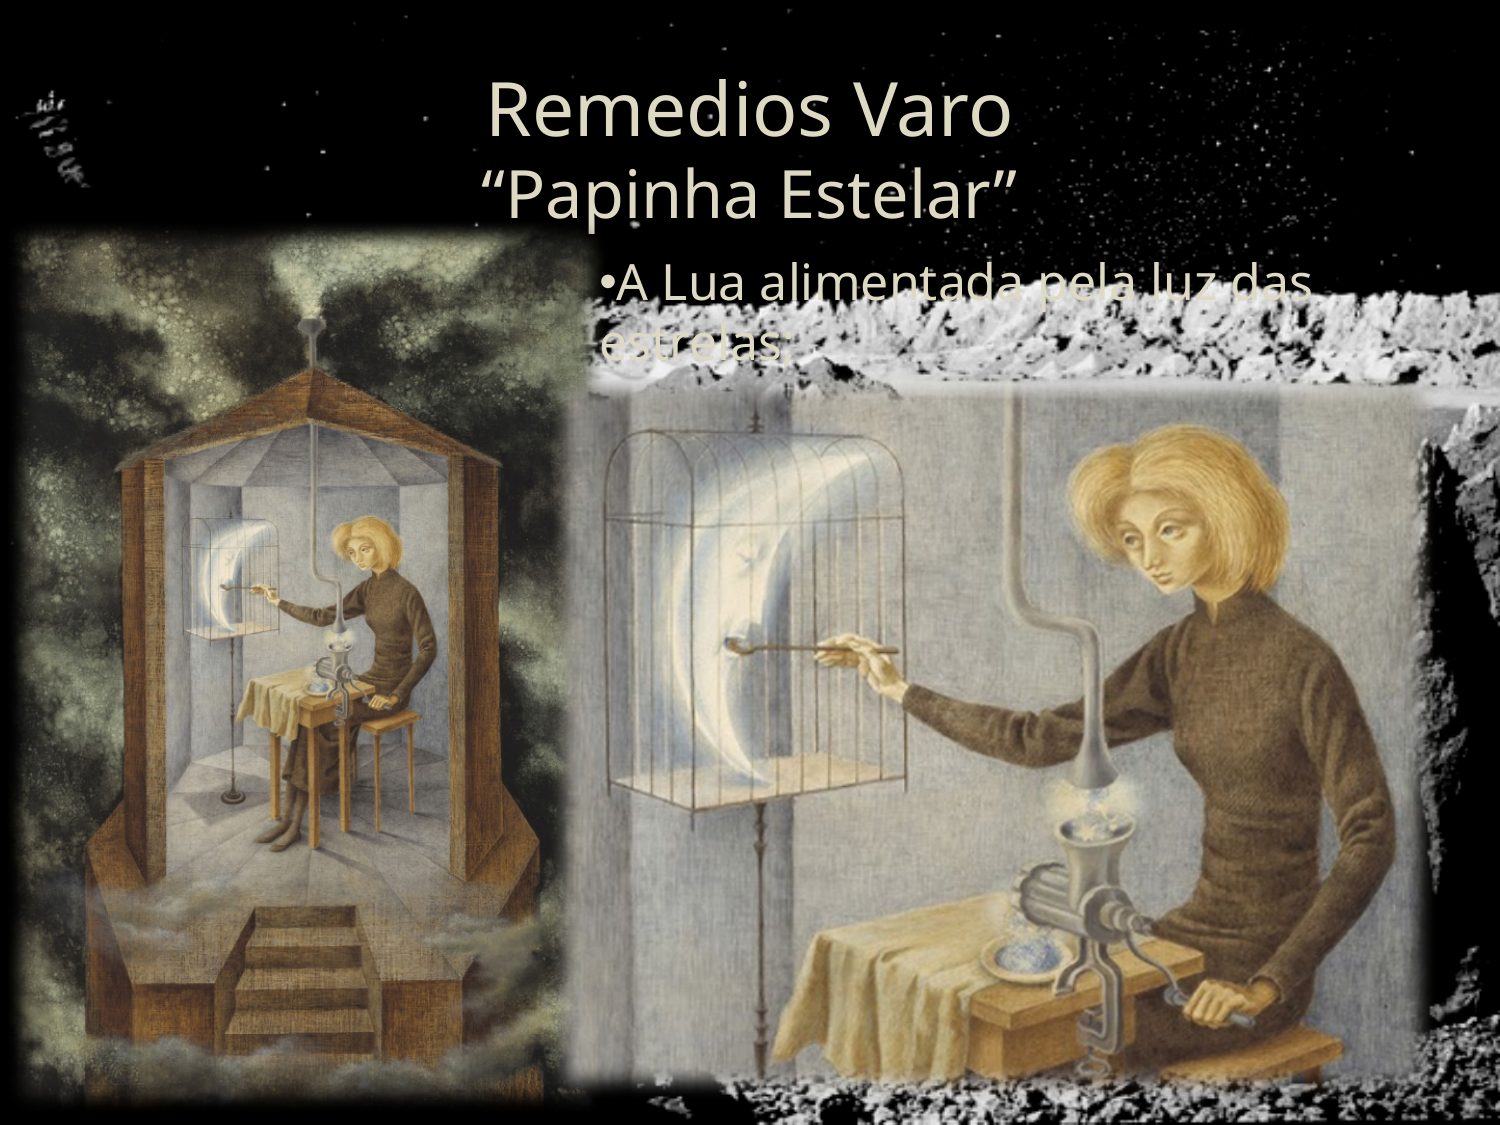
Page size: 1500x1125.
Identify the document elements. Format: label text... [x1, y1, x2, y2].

text_box A Lua alimentada pela luz das estrelas; Aprisionamento e responsábilidade: se fugir, quem fará a Lua brilhar? [612, 243, 1459, 584]
text_box Remedios Varo “Papinha Estelar” [88, 54, 1412, 240]
picture [5, 219, 1436, 1114]
